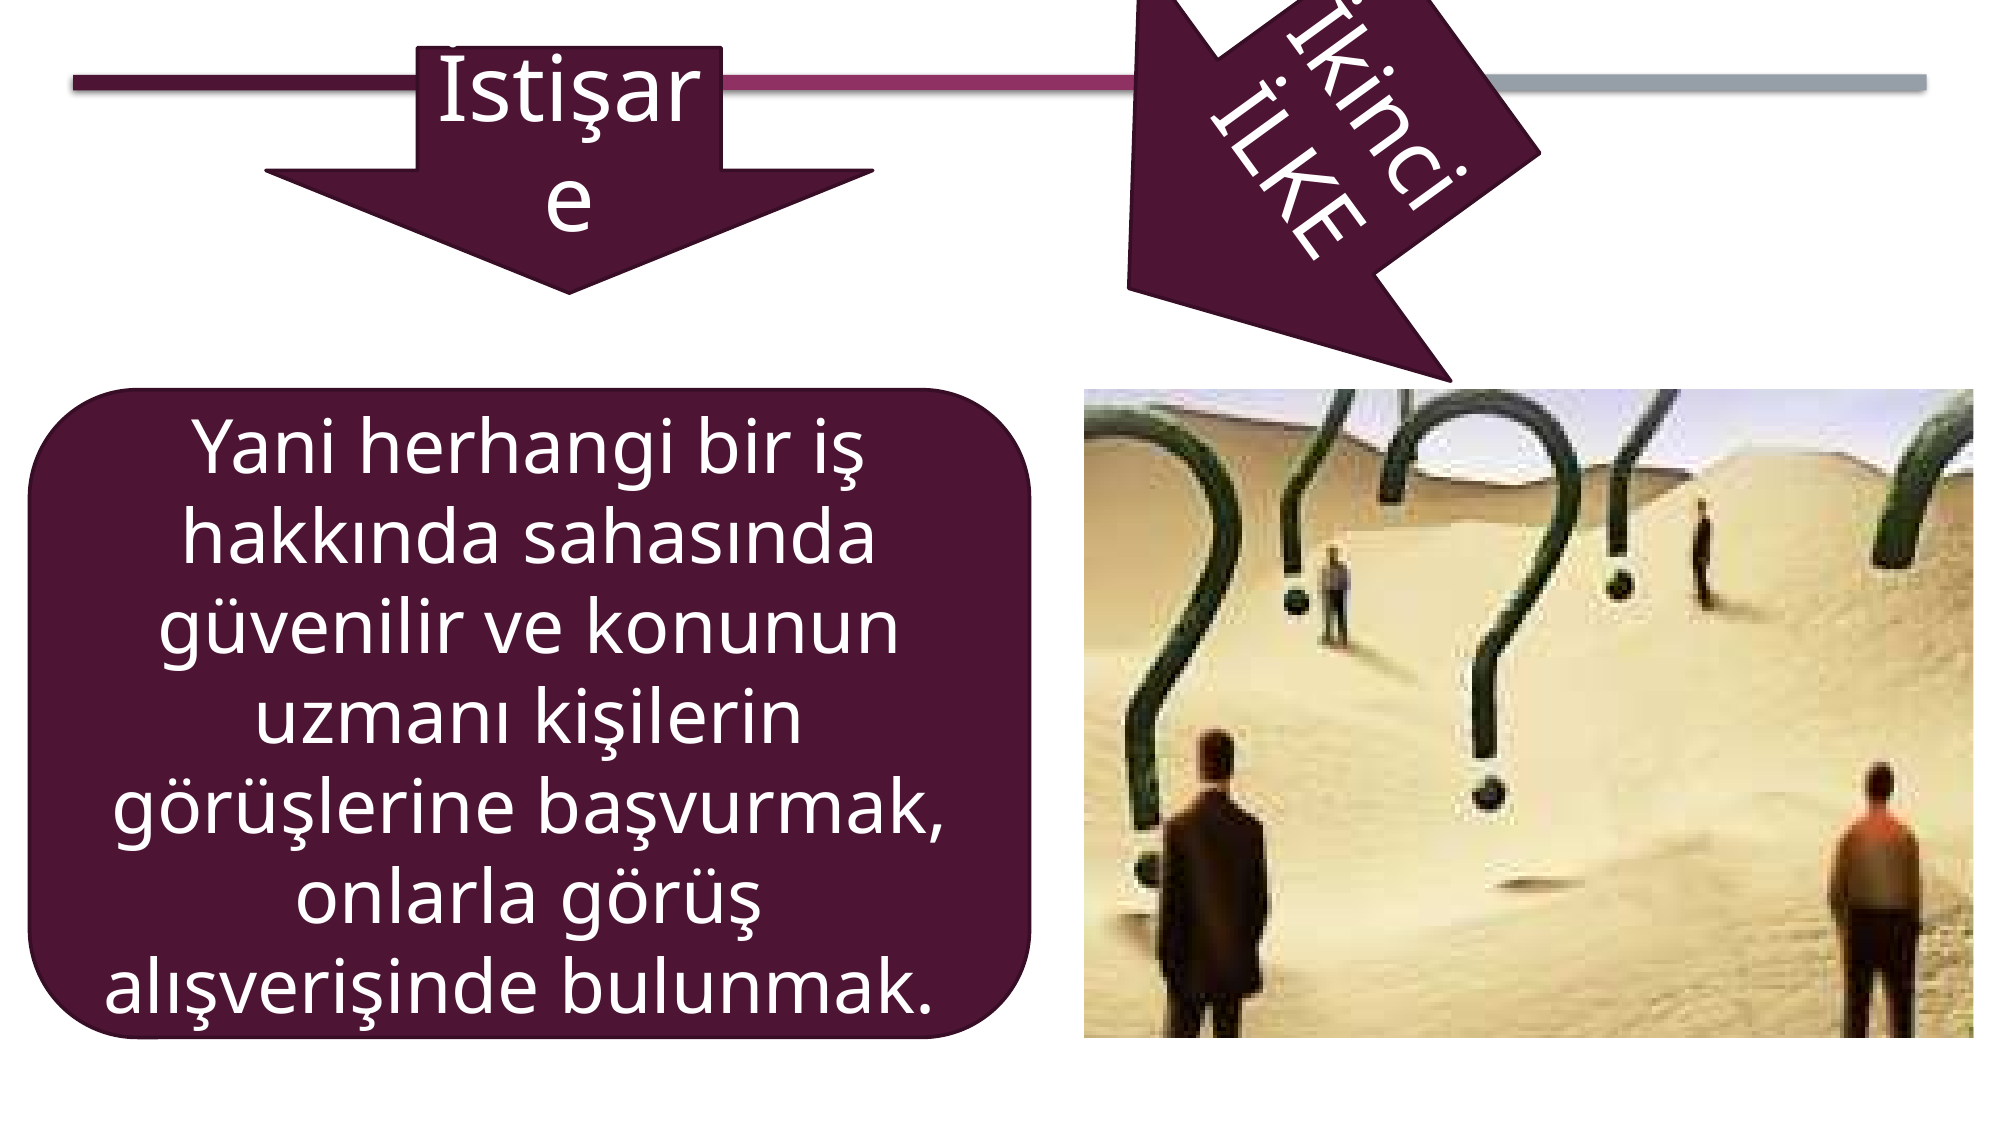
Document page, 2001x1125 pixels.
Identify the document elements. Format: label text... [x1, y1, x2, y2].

picture [1083, 389, 1974, 1038]
text_box İkinci İLKE [1126, 0, 1542, 383]
text_box İstişare [264, 45, 875, 295]
text_box Yani herhangi bir iş hakkında sahasında güvenilir ve konunun uzmanı kişilerin görüşlerine başvurmak, onlarla görüş alışverişinde bulunmak. [27, 387, 1032, 1040]
